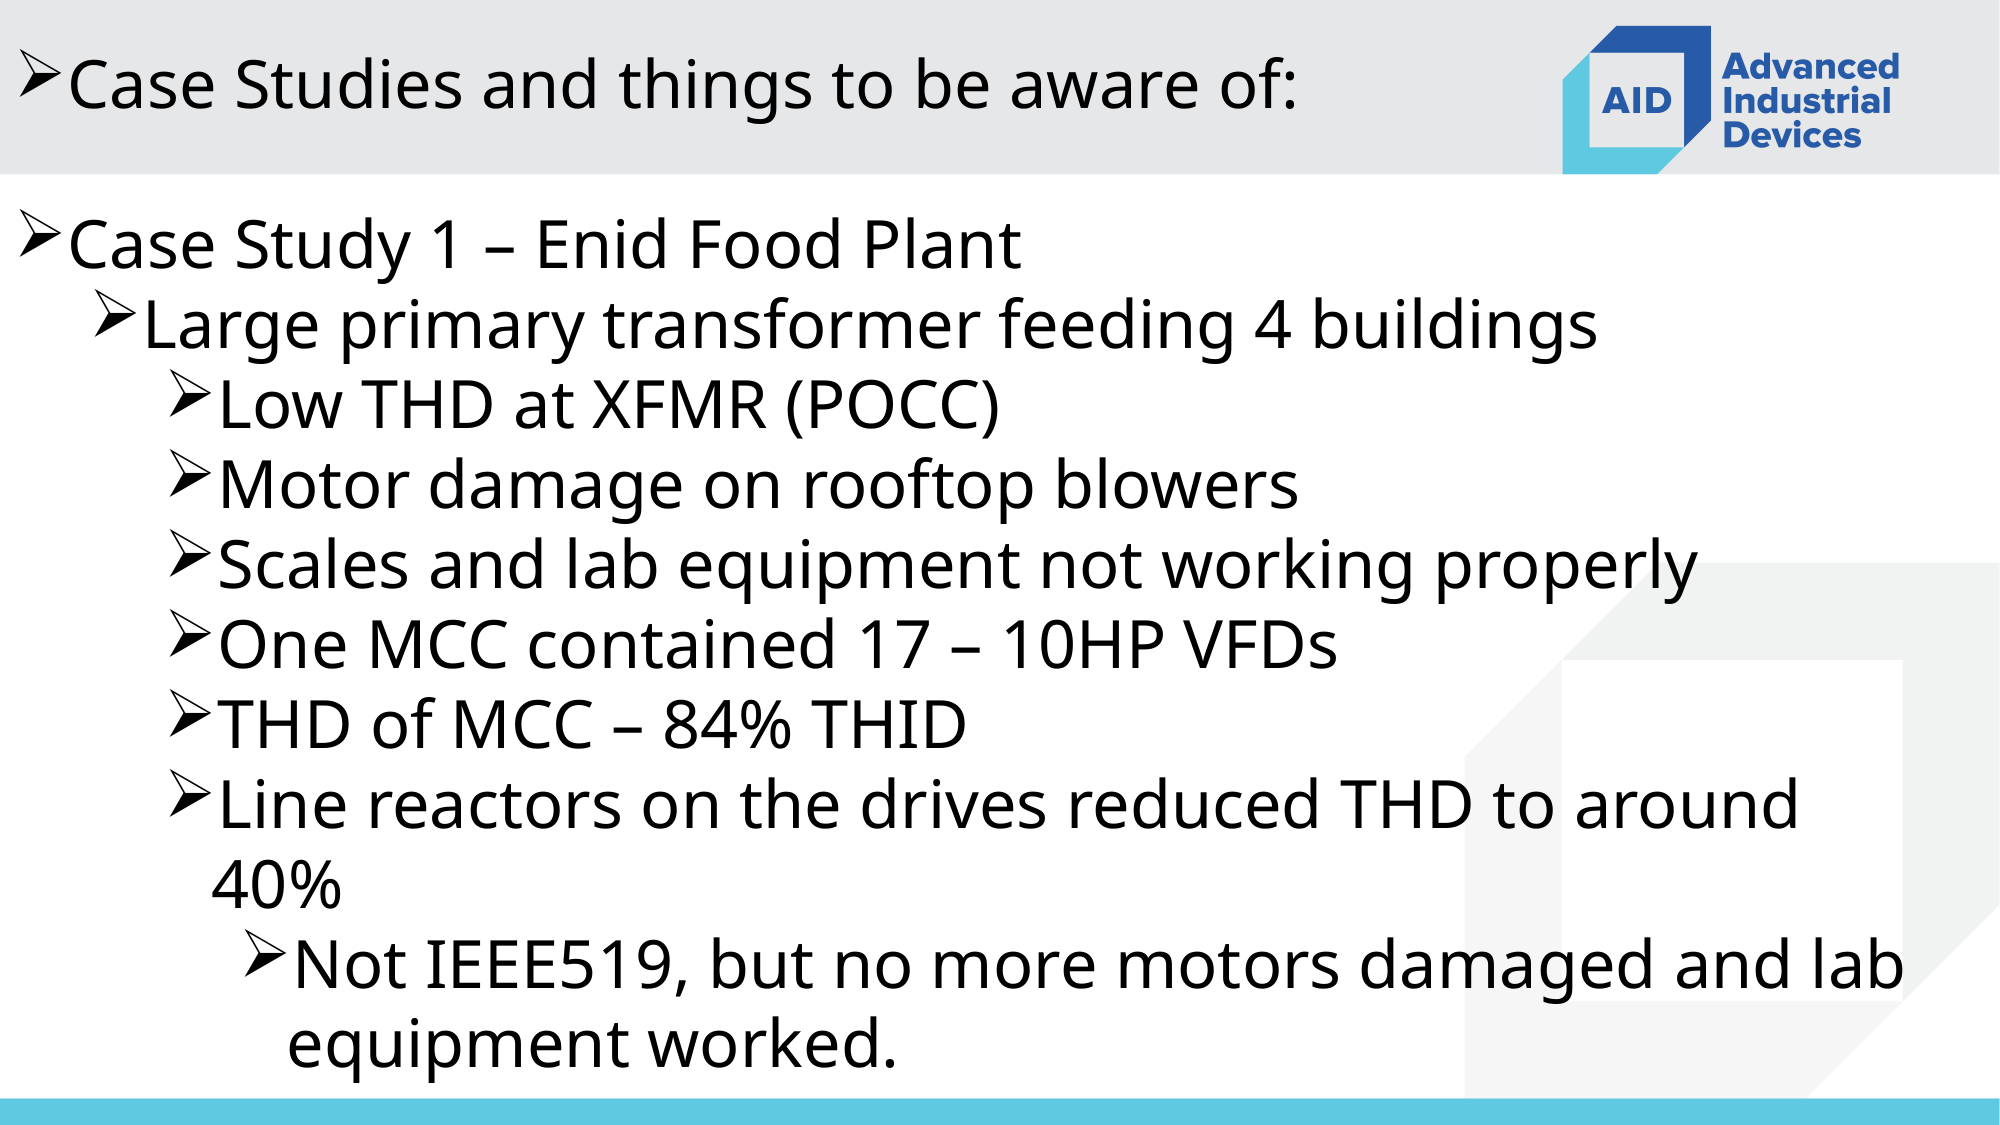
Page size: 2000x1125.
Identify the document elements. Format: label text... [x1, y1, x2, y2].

text_box Case Studies and things to be aware of: Case Study 1 – Enid Food Plant Large primary transformer feeding 4 buildings Low THD at XFMR (POCC) Motor damage on rooftop blowers Scales and lab equipment not working properly One MCC contained 17 – 10HP VFDs THD of MCC – 84% THID Line reactors on the drives reduced THD to around 40% Not IEEE519, but no more motors damaged and lab equipment worked. [0, 34, 1958, 1125]
picture [0, 0, 2000, 1125]
